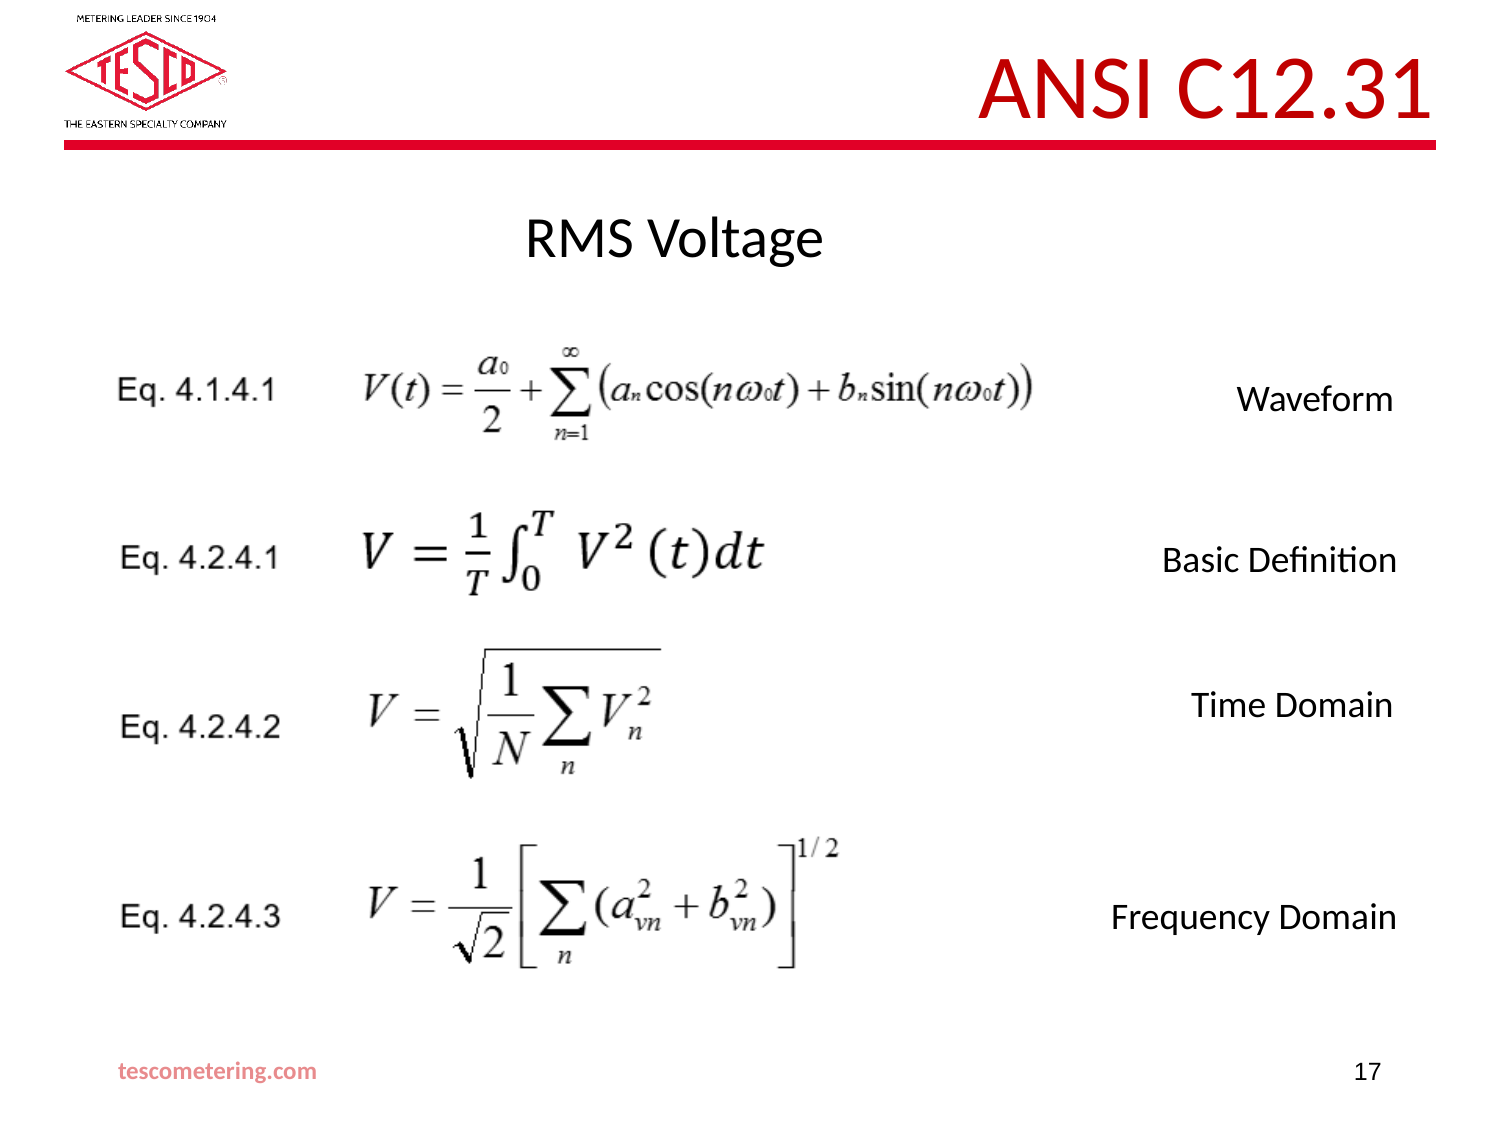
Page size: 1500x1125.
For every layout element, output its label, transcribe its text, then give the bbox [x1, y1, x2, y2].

title ANSI C12.31 [308, 22, 1450, 156]
slide_number 17 [1059, 1042, 1397, 1103]
picture [87, 332, 1091, 459]
footer tescometering.com [103, 1039, 610, 1100]
list RMS Voltage [0, 200, 1350, 288]
picture [64, 13, 227, 130]
picture [87, 475, 871, 992]
text_box Waveform [1158, 366, 1409, 426]
text_box Frequency Domain [987, 884, 1413, 945]
text_box Time Domain [983, 672, 1409, 733]
text_box Basic Definition [987, 528, 1413, 588]
